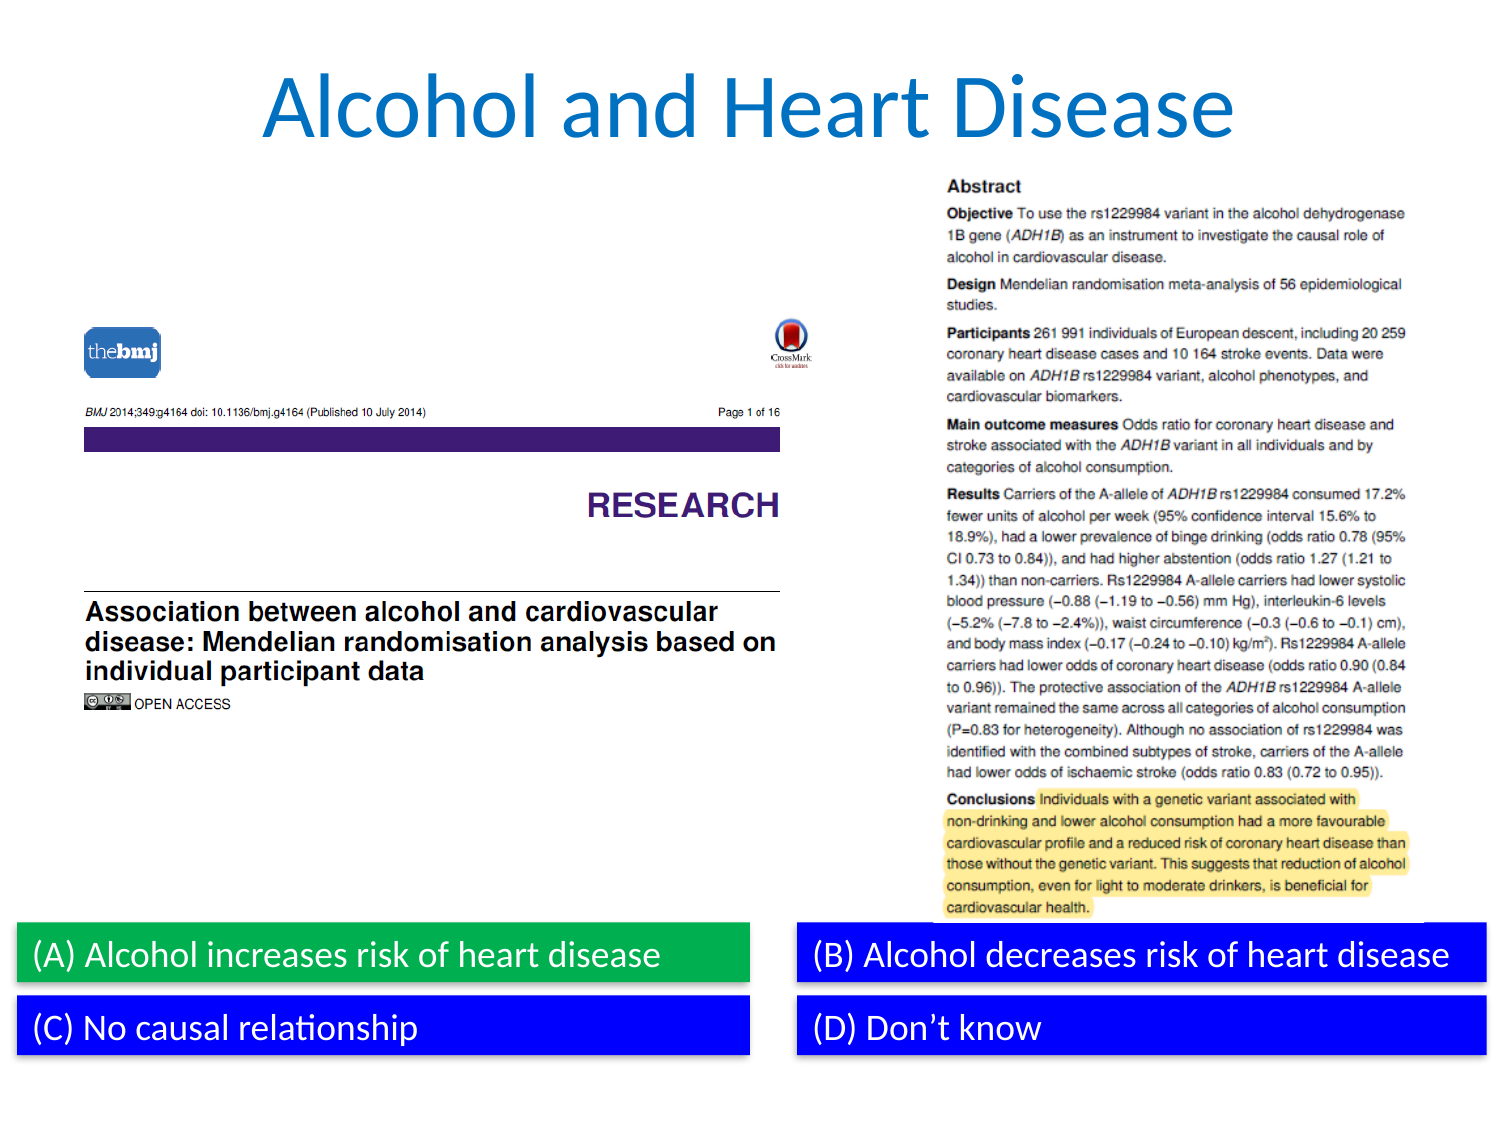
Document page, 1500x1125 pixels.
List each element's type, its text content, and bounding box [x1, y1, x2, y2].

text_box (A) Alcohol increases risk of heart disease [17, 922, 750, 983]
picture [933, 163, 1425, 923]
text_box (B) Alcohol decreases risk of heart disease [797, 922, 1487, 983]
text_box Alcohol and Heart Disease [74, 38, 1425, 226]
text_box (D) Don’t know [797, 995, 1487, 1056]
text_box (C) No causal relationship [17, 995, 750, 1056]
picture [74, 314, 820, 714]
